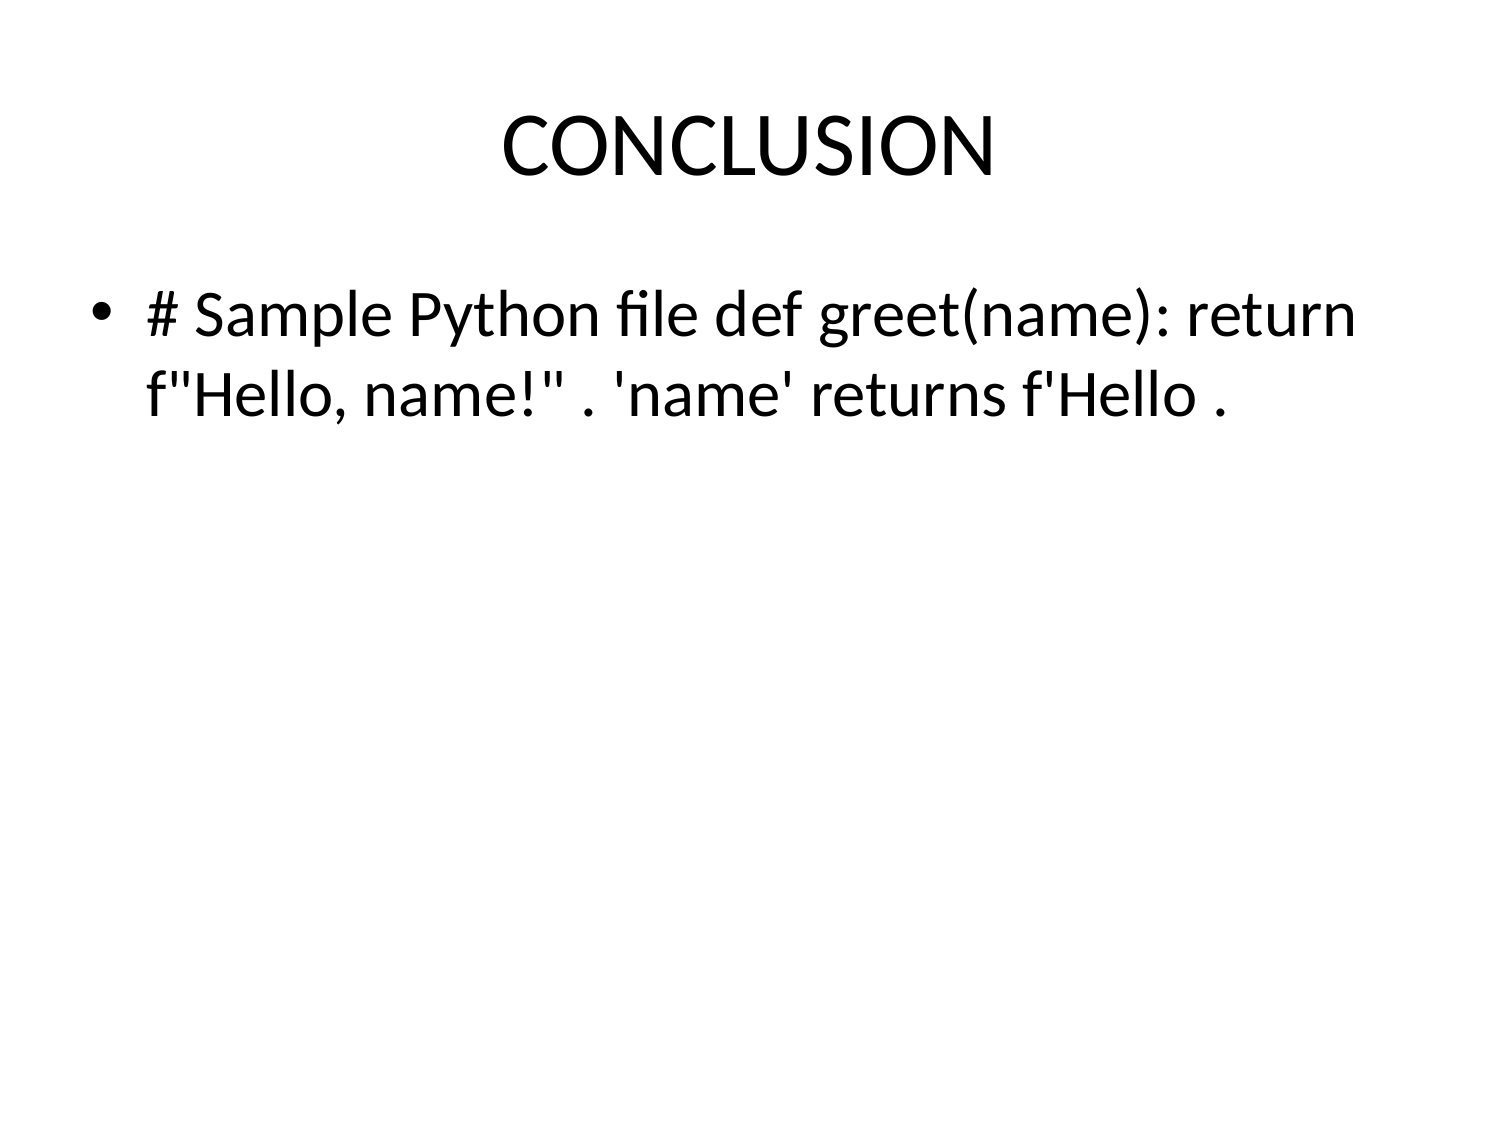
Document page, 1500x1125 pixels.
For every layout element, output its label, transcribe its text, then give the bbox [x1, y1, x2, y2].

title CONCLUSION [75, 45, 1425, 233]
list # Sample Python file def greet(name): return f"Hello, name!" . 'name' returns f'Hello . [75, 262, 1425, 1005]
